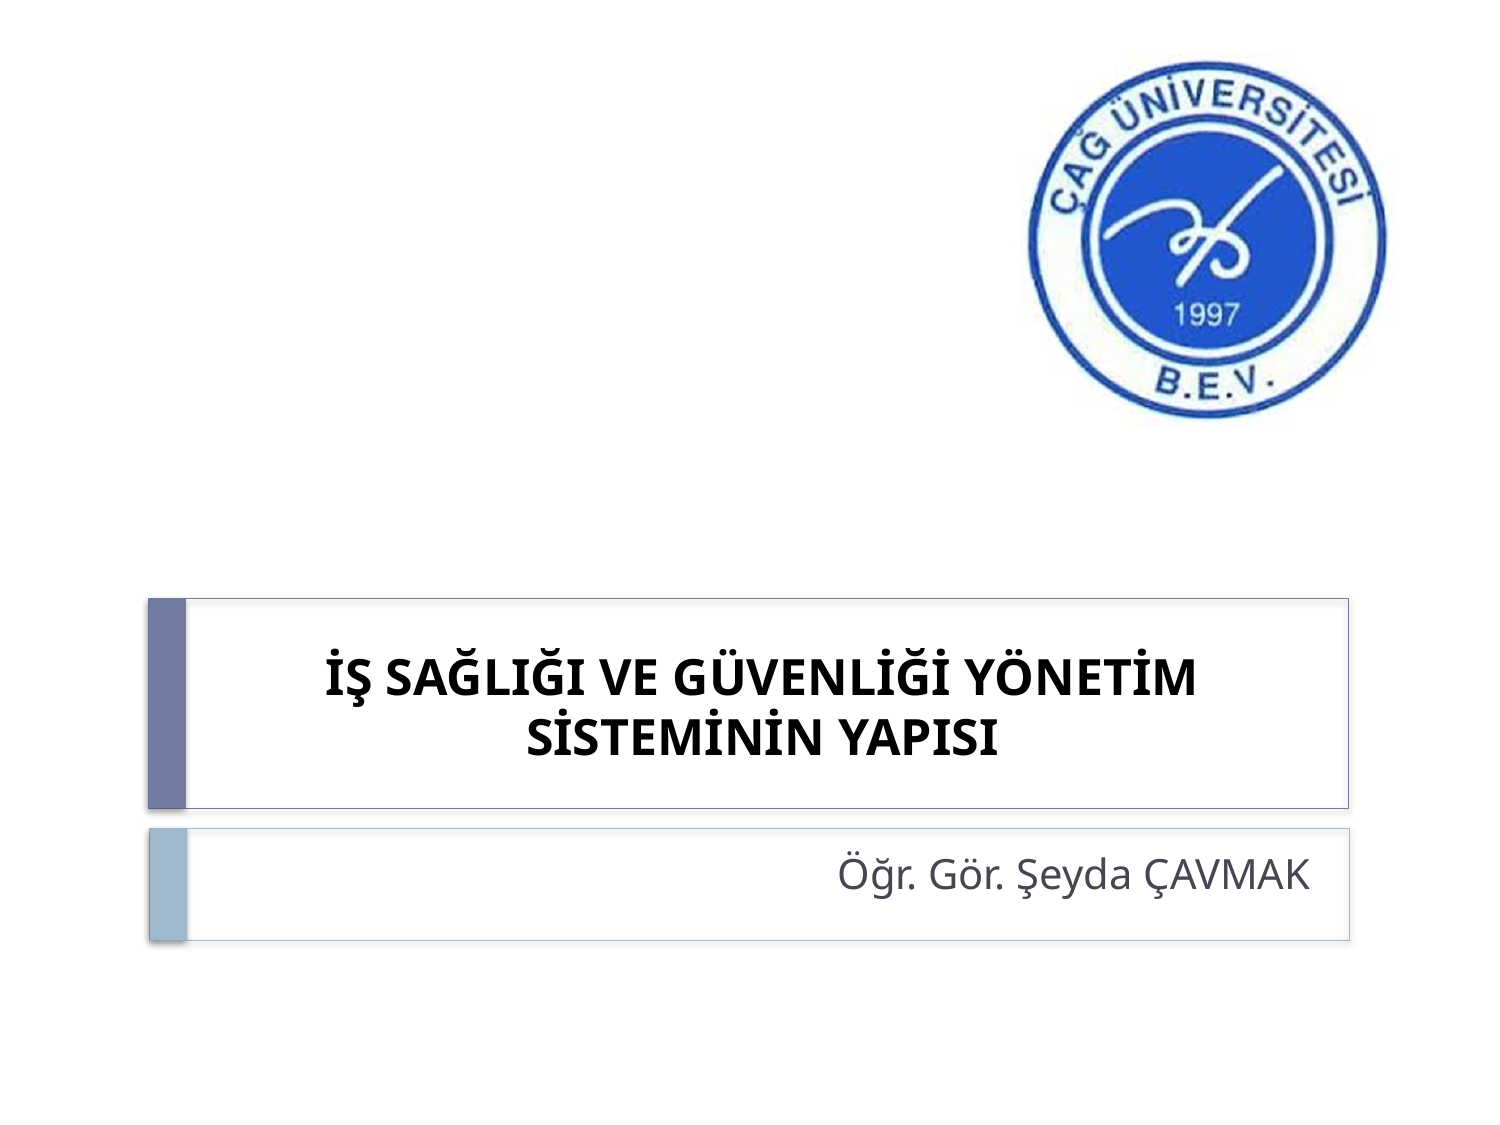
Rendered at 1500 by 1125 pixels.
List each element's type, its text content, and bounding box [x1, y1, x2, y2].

title İŞ SAĞLIĞI VE GÜVENLİĞİ YÖNETİM SİSTEMİNİN YAPISI [200, 637, 1325, 800]
subtitle Öğr. Gör. Şeyda ÇAVMAK [200, 840, 1325, 929]
picture [1021, 54, 1397, 427]
